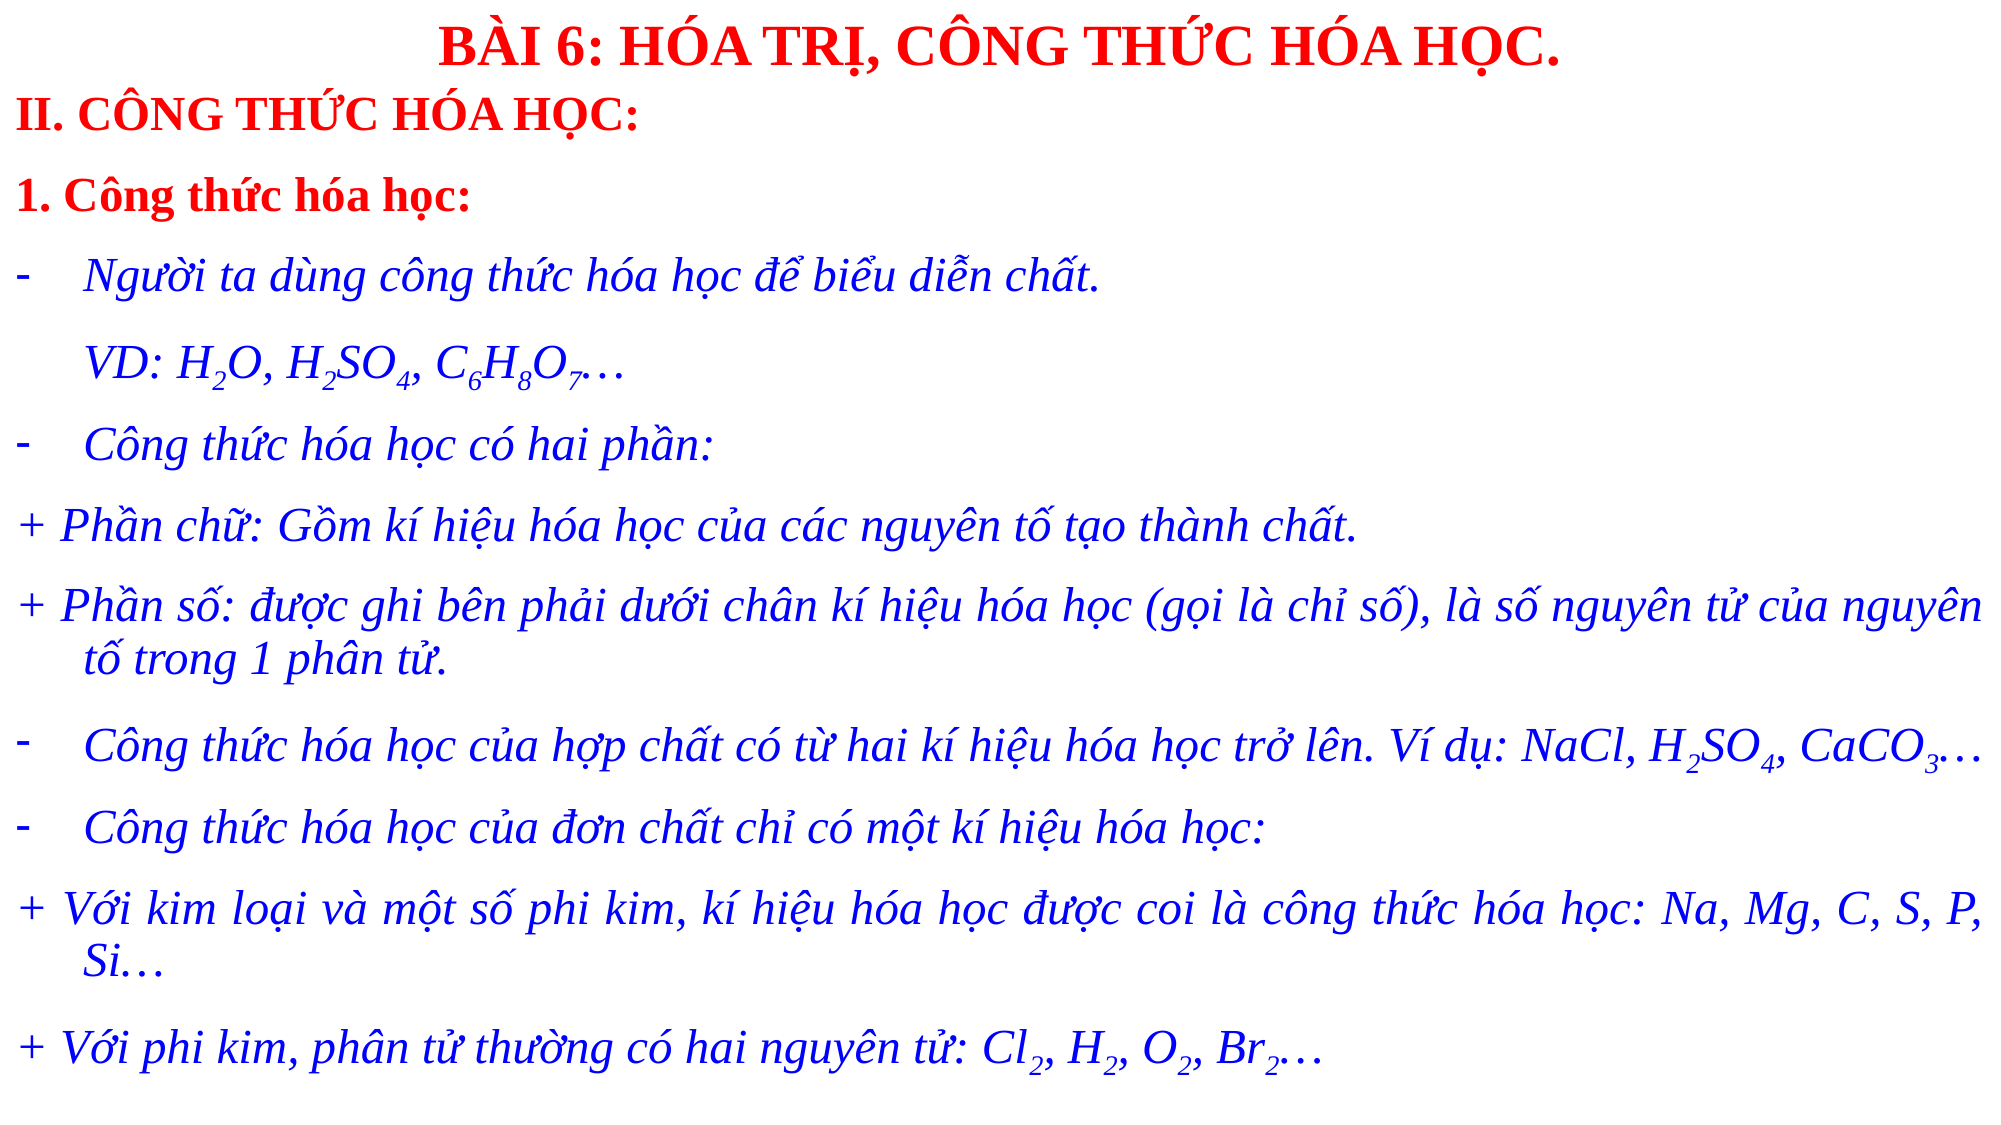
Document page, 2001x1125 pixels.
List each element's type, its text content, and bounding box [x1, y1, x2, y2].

text_box BÀI 6: HÓA TRỊ, CÔNG THỨC HÓA HỌC. [0, 0, 2000, 85]
subtitle II. CÔNG THỨC HÓA HỌC: 1. Công thức hóa học: Người ta dùng công thức hóa học để biểu diễn chất. VD: H2O, H2SO4, C6H8O7… Công thức hóa học có hai phần: + Phần chữ: Gồm kí hiệu hóa học của các nguyên tố tạo thành chất. + Phần số: được ghi bên phải dưới chân kí hiệu hóa học (gọi là chỉ số), là số nguyên tử của nguyên tố trong 1 phân tử. Công thức hóa học của hợp chất có từ hai kí hiệu hóa học trở lên. Ví dụ: NaCl, H2SO4, CaCO3… Công thức hóa học của đơn chất chỉ có một kí hiệu hóa học: + Với kim loại và một số phi kim, kí hiệu hóa học được coi là công thức hóa học: Na, Mg, C, S, P, Si… + Với phi kim, phân tử thường có hai nguyên tử: Cl2, H2, O2, Br2… [0, 85, 2000, 1125]
